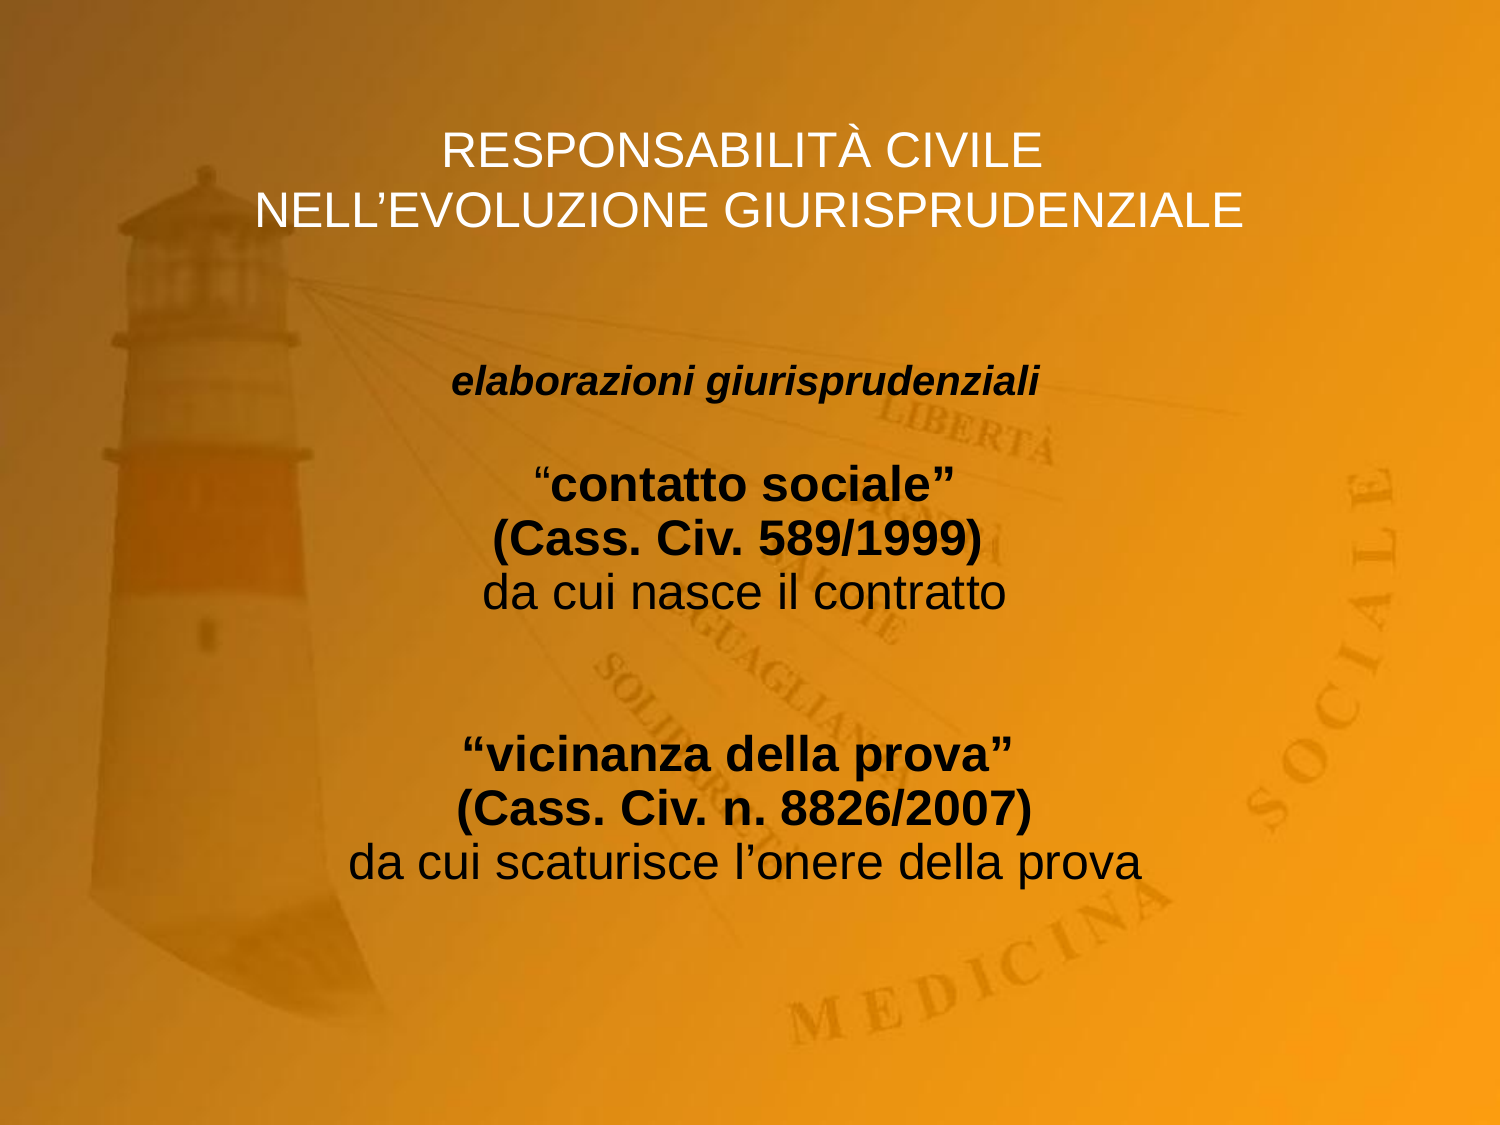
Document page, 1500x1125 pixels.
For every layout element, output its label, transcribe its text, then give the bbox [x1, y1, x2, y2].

text_box RESPONSABILITÀ CIVILE NELL’EVOLUZIONE GIURISPRUDENZIALE [218, 109, 1282, 245]
title elaborazioni giurisprudenziali “contatto sociale” (Cass. Civ. 589/1999) da cui nasce il contratto “vicinanza della prova” (Cass. Civ. n. 8826/2007) da cui scaturisce l’onere della prova [35, 351, 1442, 891]
picture [0, 0, 1500, 1125]
